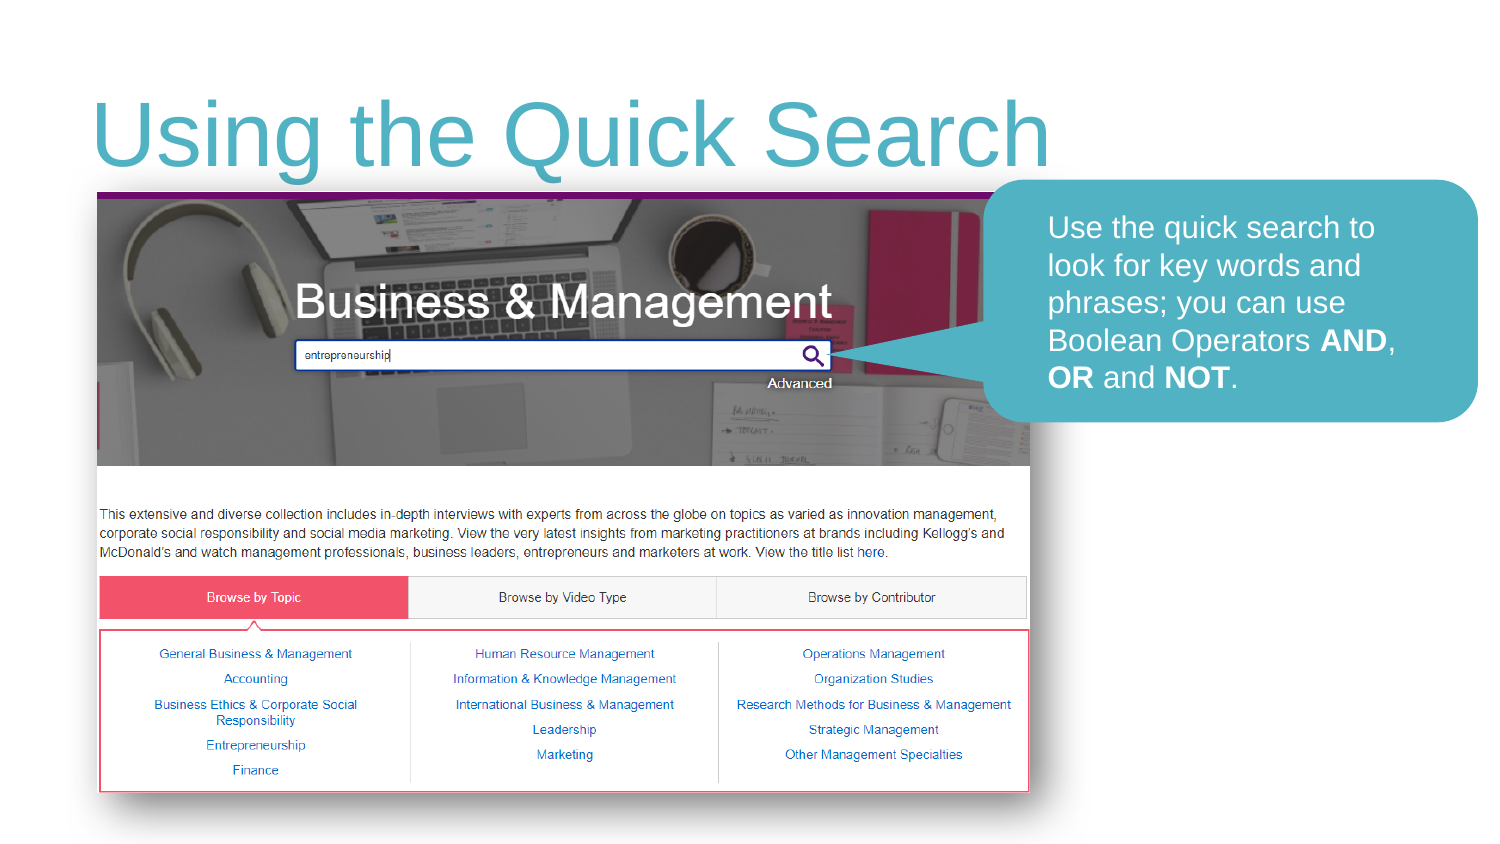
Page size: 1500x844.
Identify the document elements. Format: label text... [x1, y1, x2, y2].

text_box Use the quick search to look for key words and phrases; you can use Boolean Operators AND, OR and NOT. [996, 179, 1478, 423]
picture [97, 191, 1030, 793]
title Using the Quick Search [75, 59, 1425, 201]
